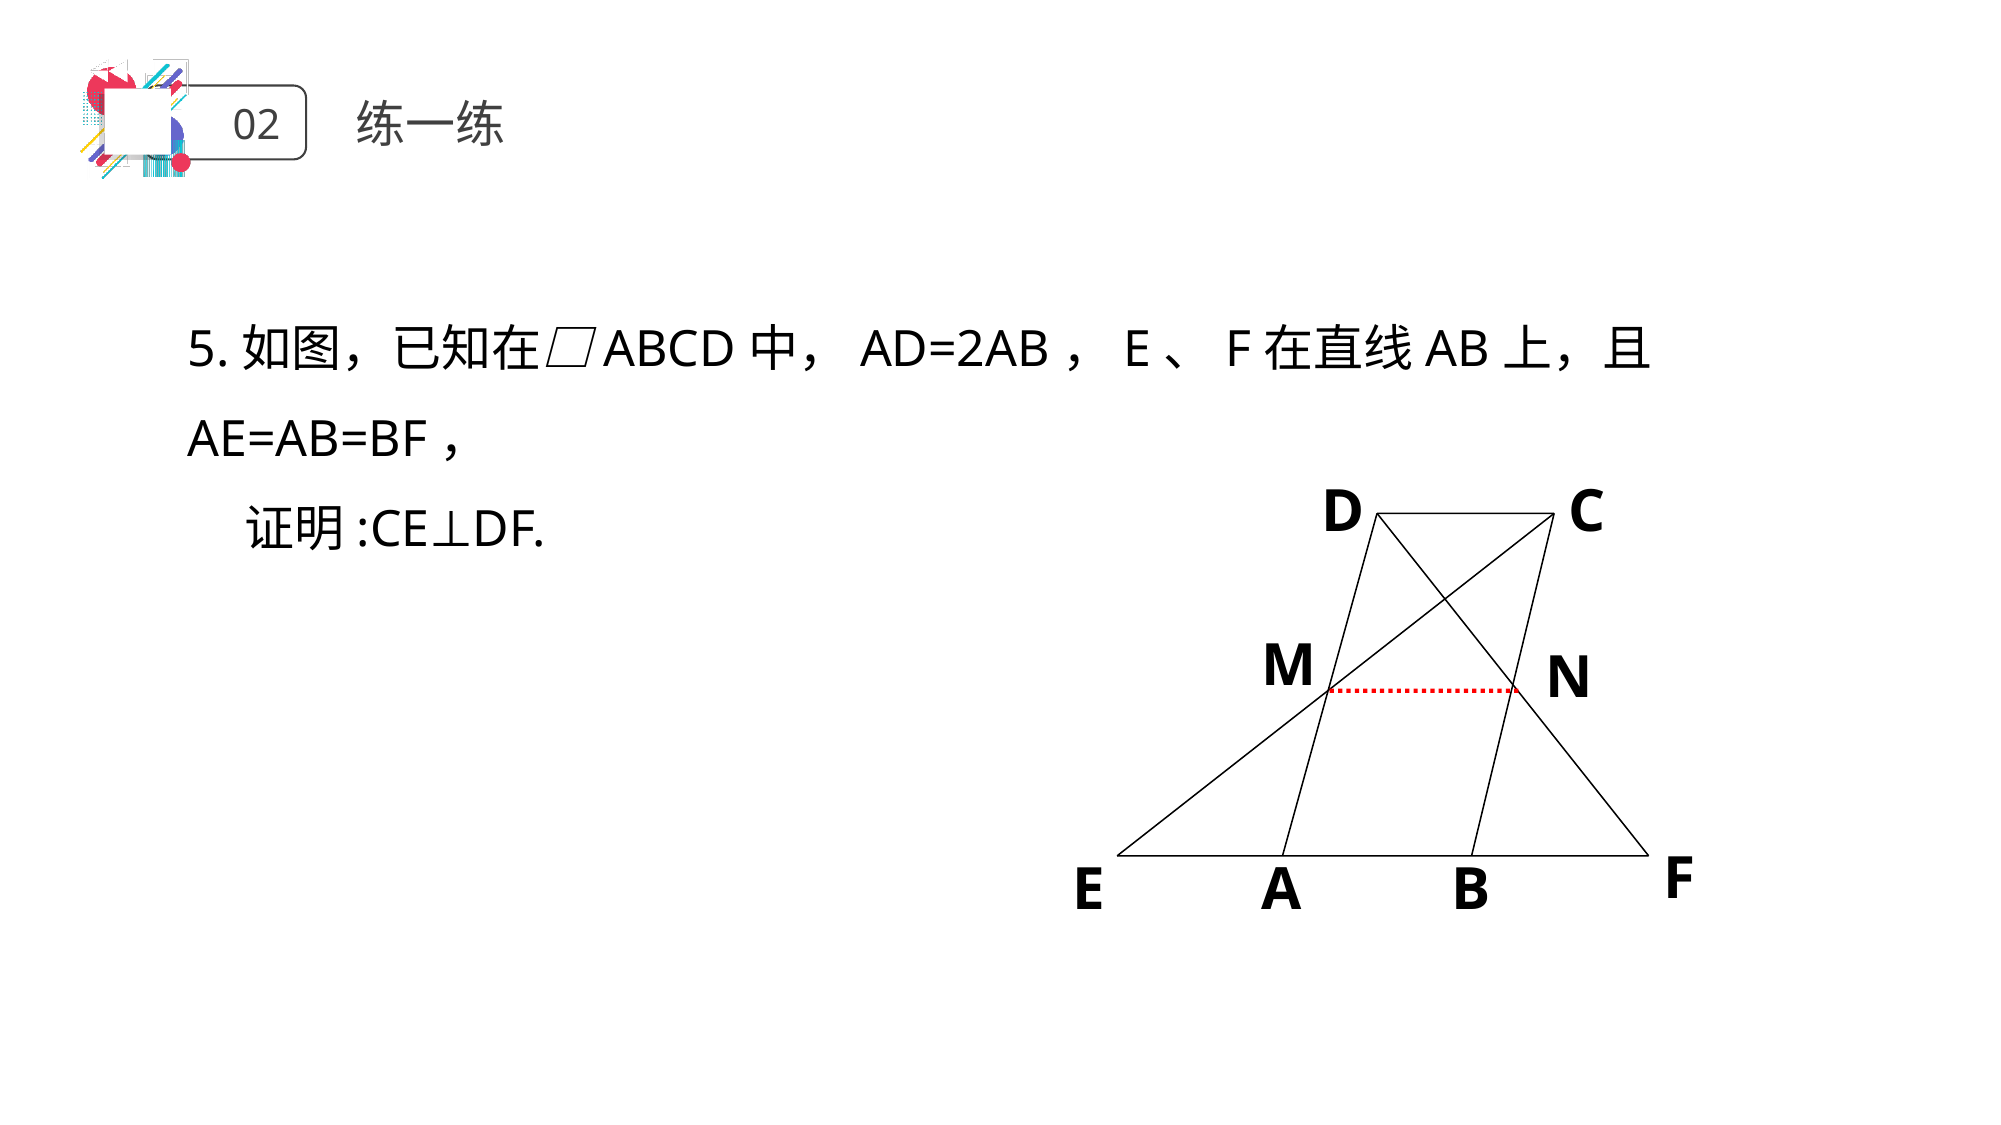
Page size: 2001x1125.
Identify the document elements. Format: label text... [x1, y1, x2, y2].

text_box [1057, 466, 1744, 930]
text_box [63, 47, 957, 190]
text_box 5.如图，已知在□ABCD中，AD=2AB，E、F在直线AB上，且AE=AB=BF， 证明:CE⊥DF. [172, 278, 1863, 564]
